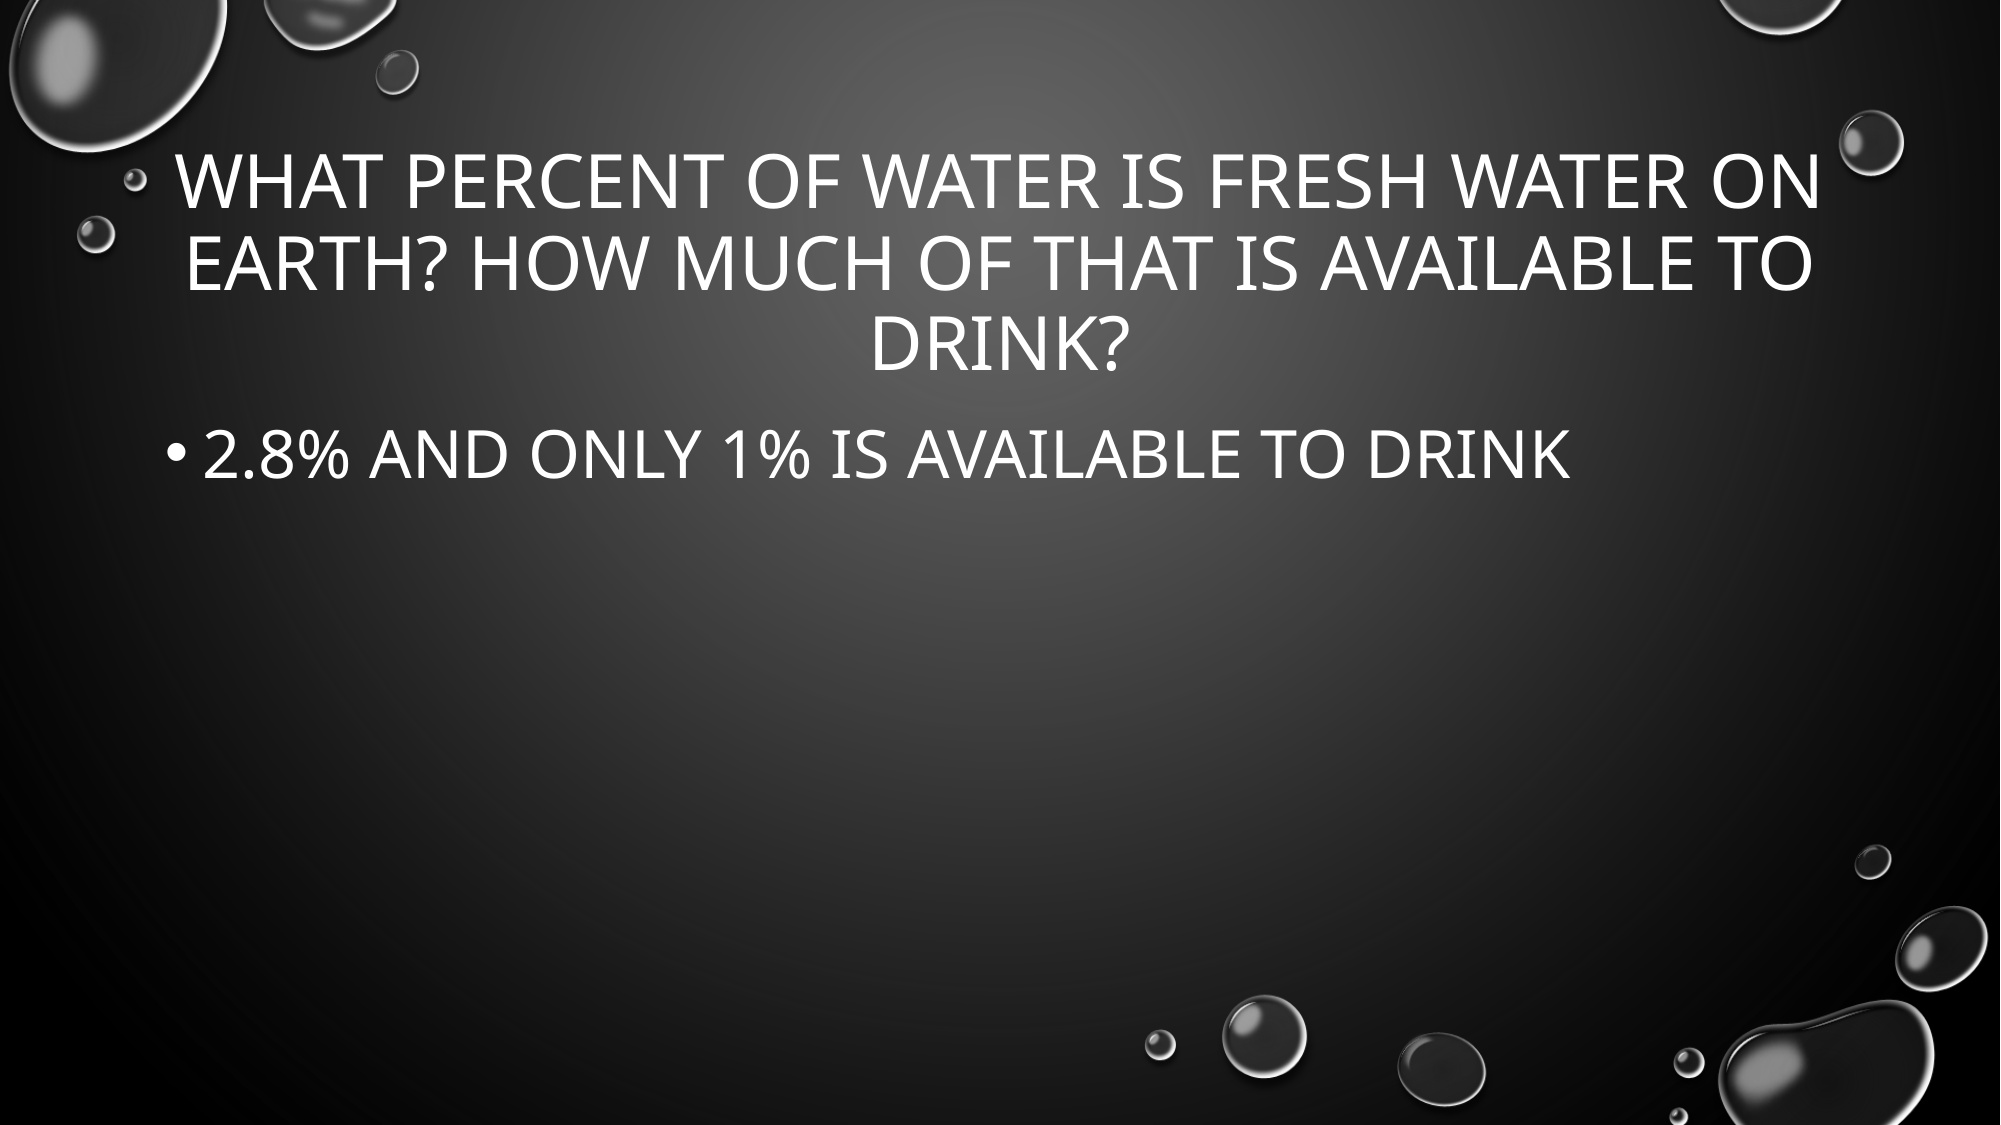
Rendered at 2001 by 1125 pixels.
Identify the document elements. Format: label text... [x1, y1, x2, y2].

list 2.8% and only 1% is available to drink [149, 388, 1850, 950]
picture [0, 0, 2000, 1125]
title What percent of water is fresh water on earth? How much of that is available to drink? [149, 101, 1851, 430]
